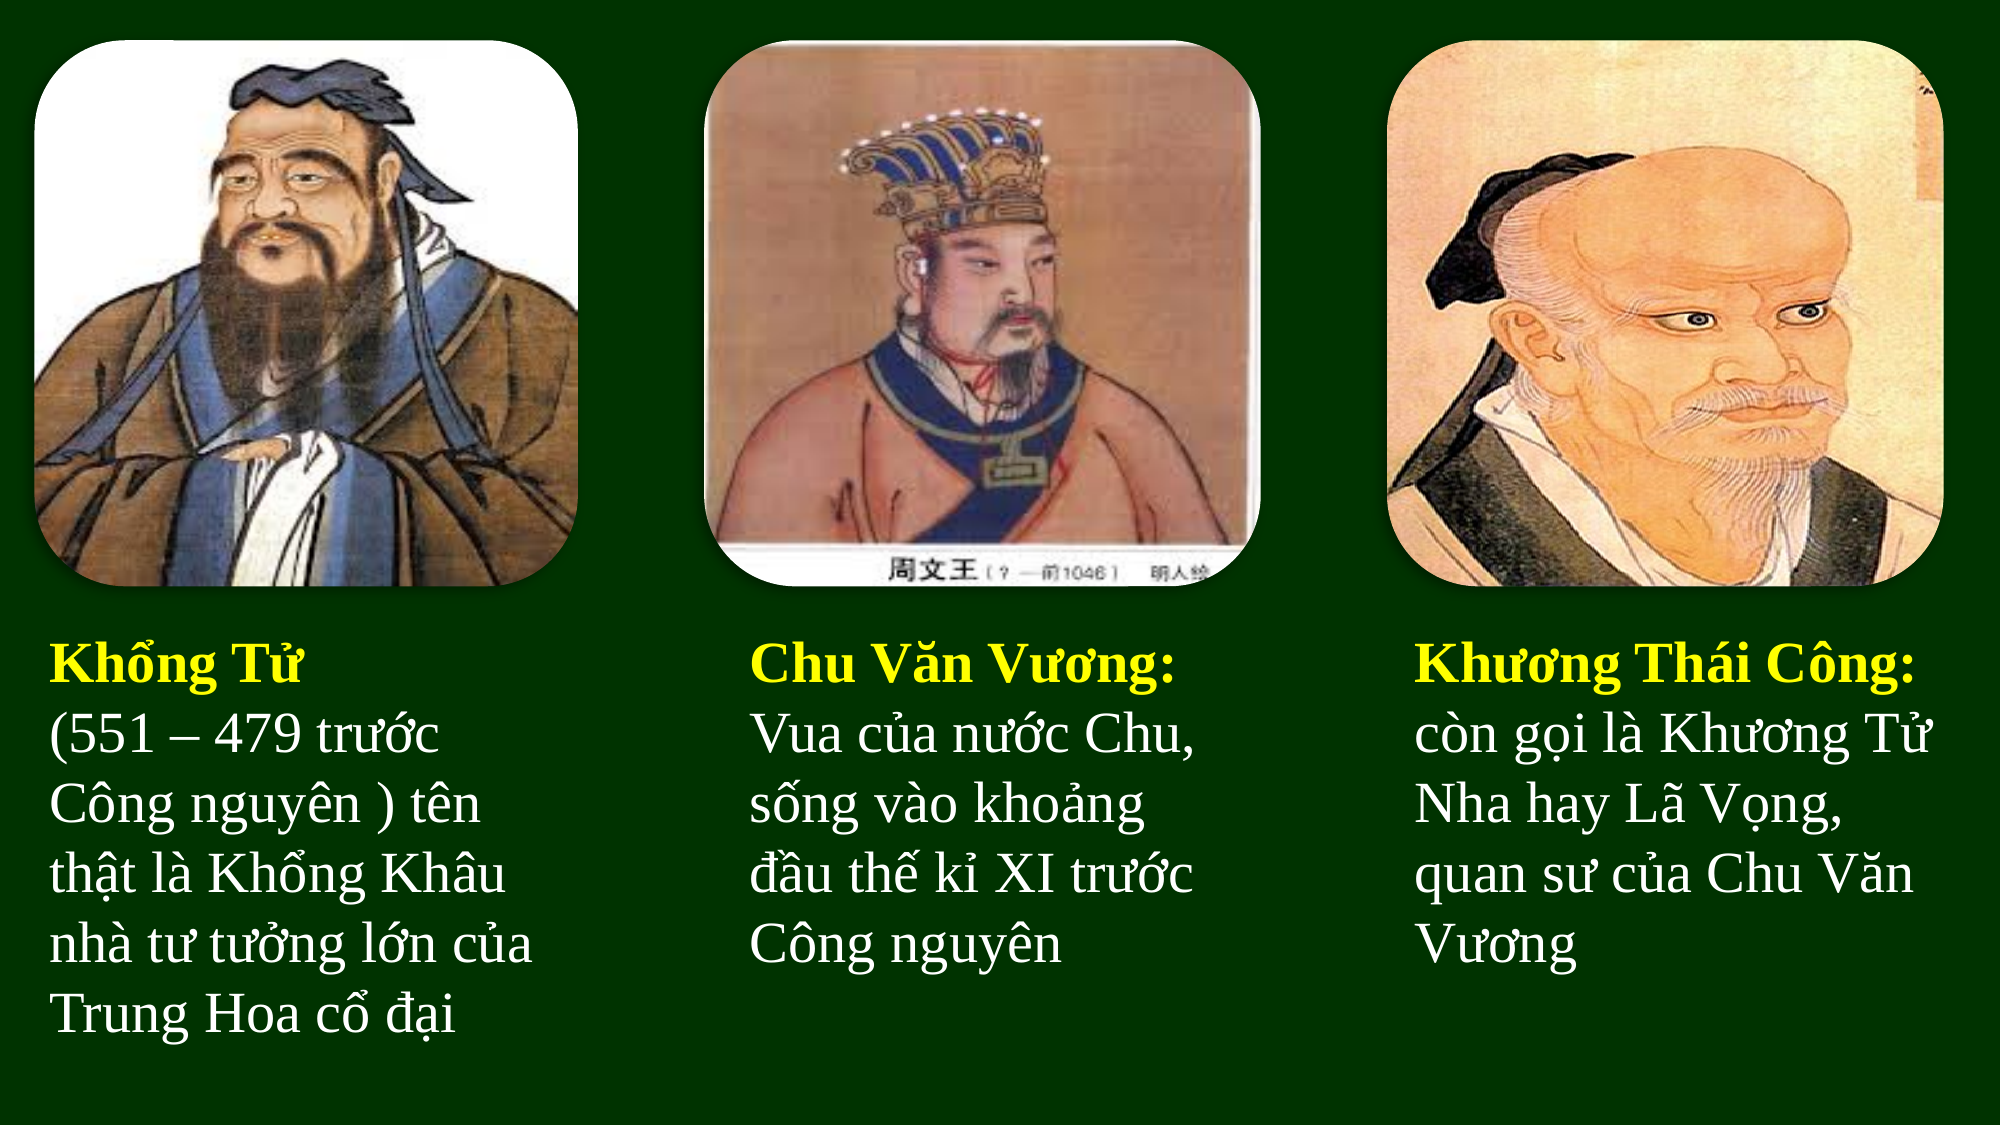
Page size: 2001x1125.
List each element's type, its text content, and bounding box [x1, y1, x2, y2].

picture [1386, 40, 1944, 587]
picture [34, 40, 578, 587]
picture [704, 40, 1261, 587]
text_box Chu Văn Vương: Vua của nước Chu, sống vào khoảng đầu thế kỉ XI trước Công nguyên [735, 616, 1230, 1027]
text_box Khương Thái Công: còn gọi là Khương Tử Nha hay Lã Vọng, quan sư của Chu Văn Vương [1400, 616, 1964, 982]
text_box Khổng Tử (551 – 479 trước Công nguyên ) tên thật là Khổng Khâu nhà tư tưởng lớn của Trung Hoa cổ đại [34, 616, 549, 1097]
